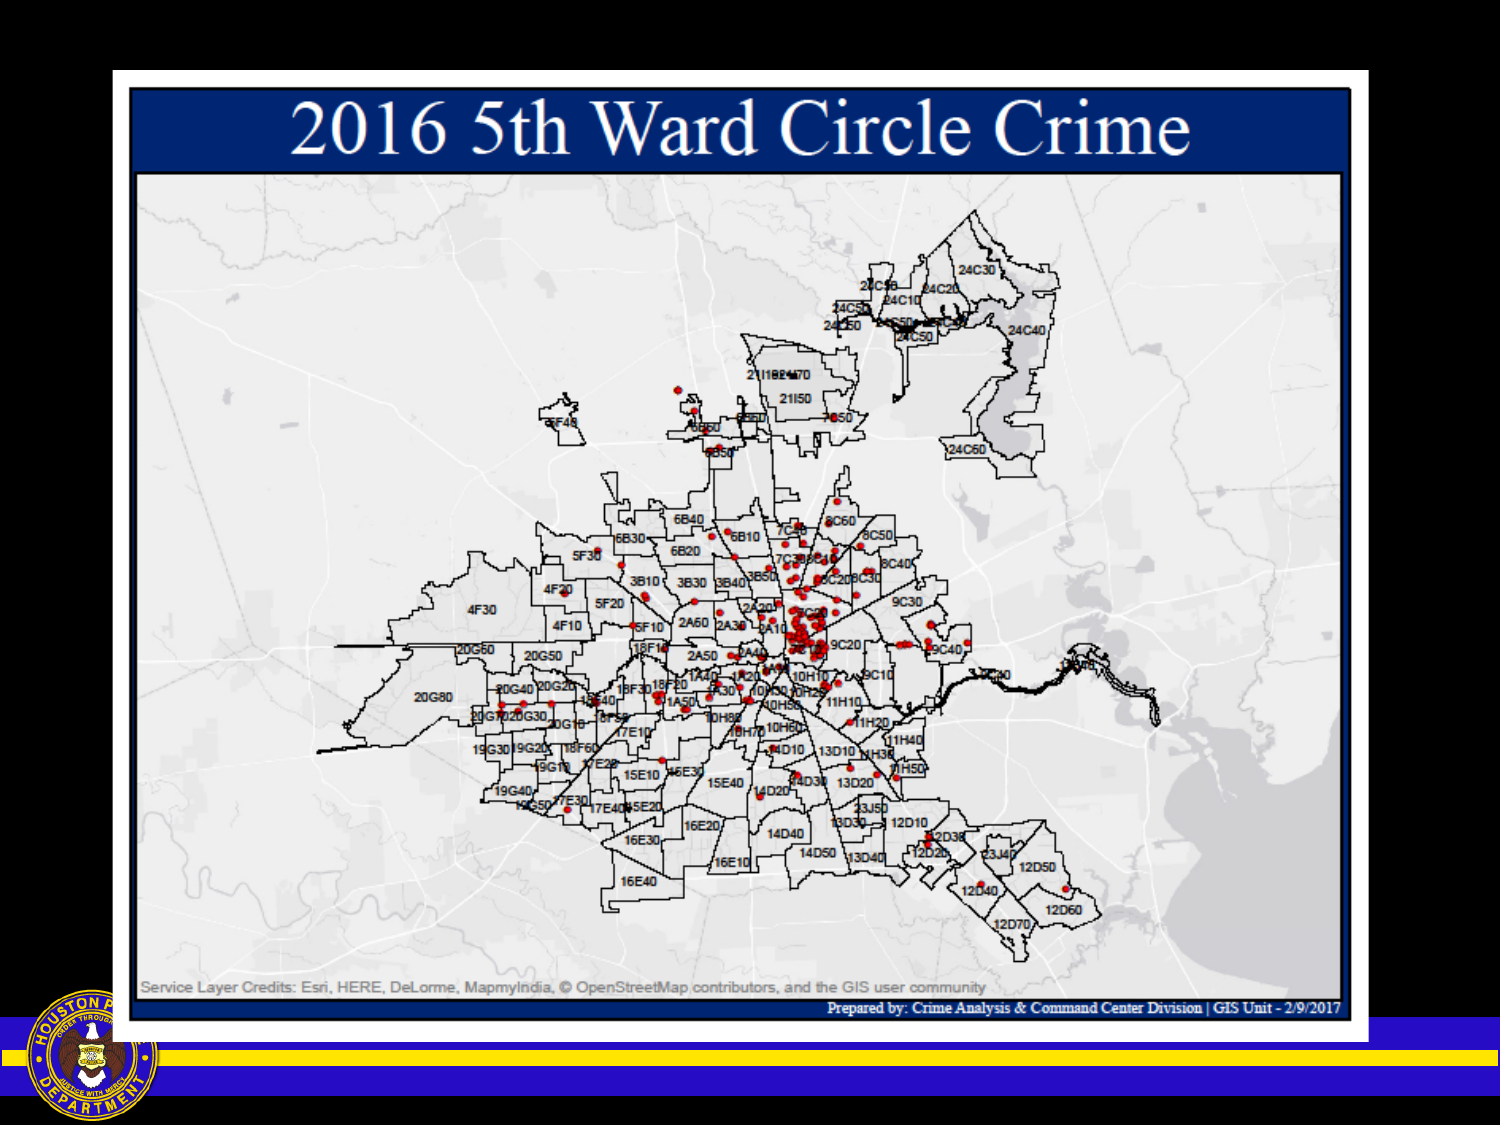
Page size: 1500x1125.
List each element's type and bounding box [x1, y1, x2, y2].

picture [112, 70, 1369, 1042]
text_box [0, 987, 1500, 1125]
